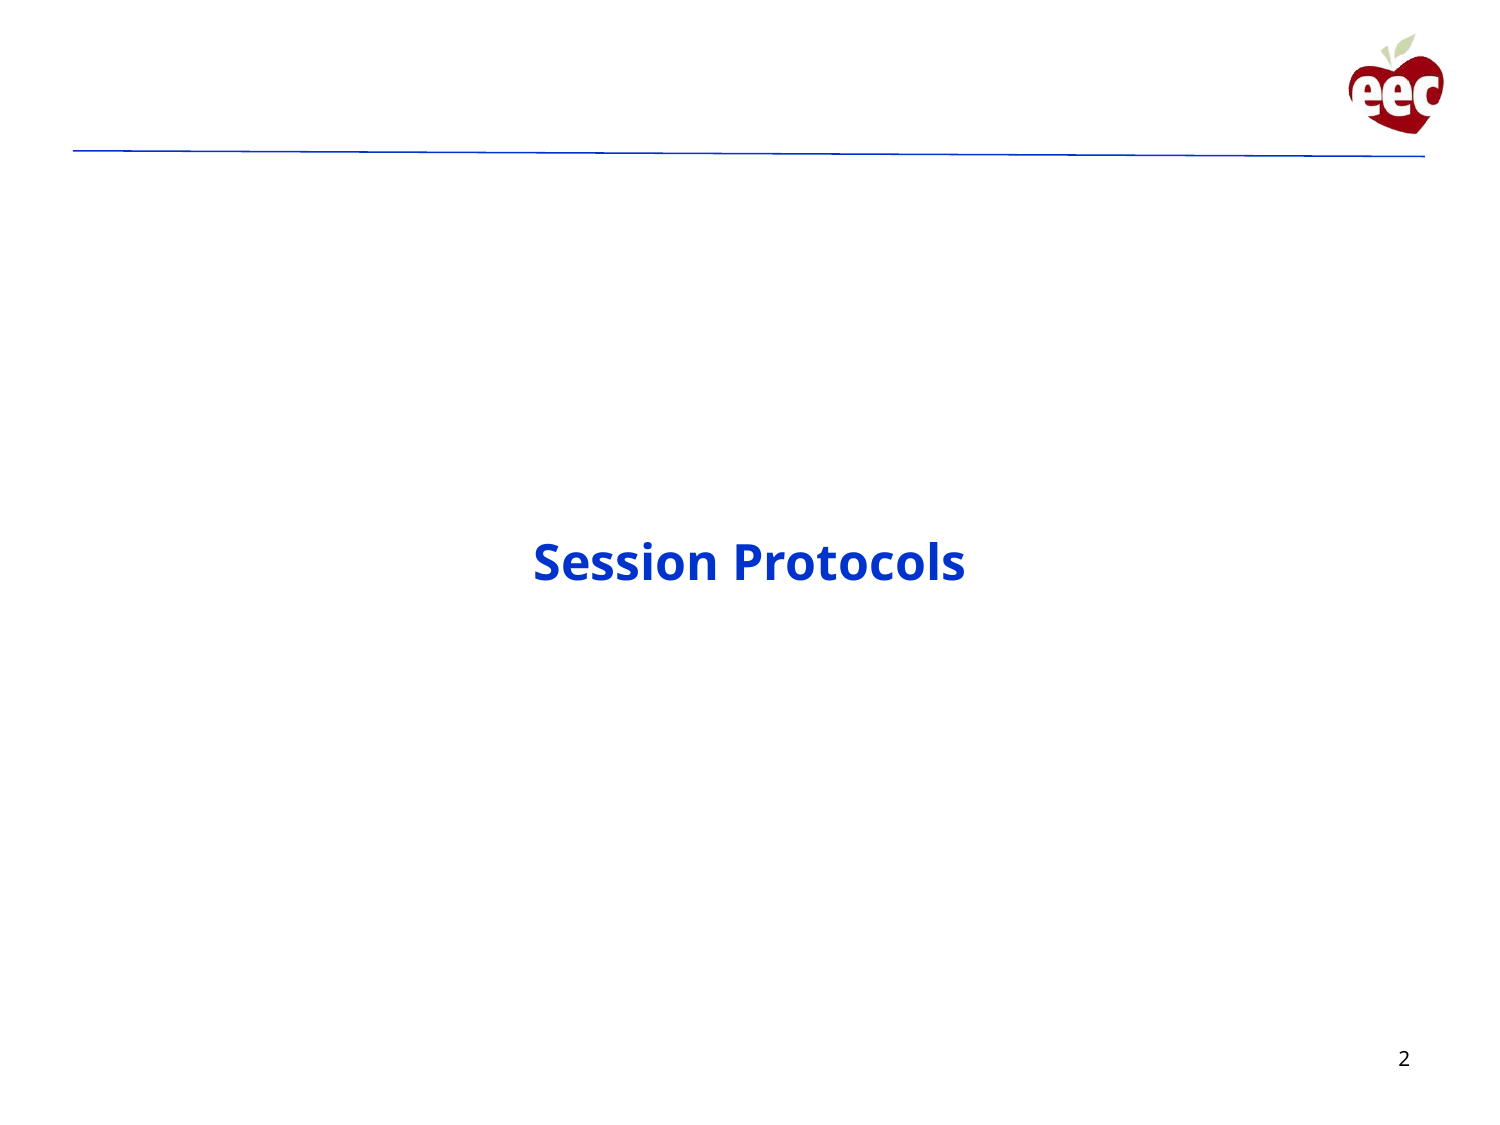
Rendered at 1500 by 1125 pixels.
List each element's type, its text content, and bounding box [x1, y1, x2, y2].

title Session Protocols [112, 349, 1388, 591]
slide_number 2 [1107, 1038, 1426, 1082]
picture [1342, 29, 1451, 138]
